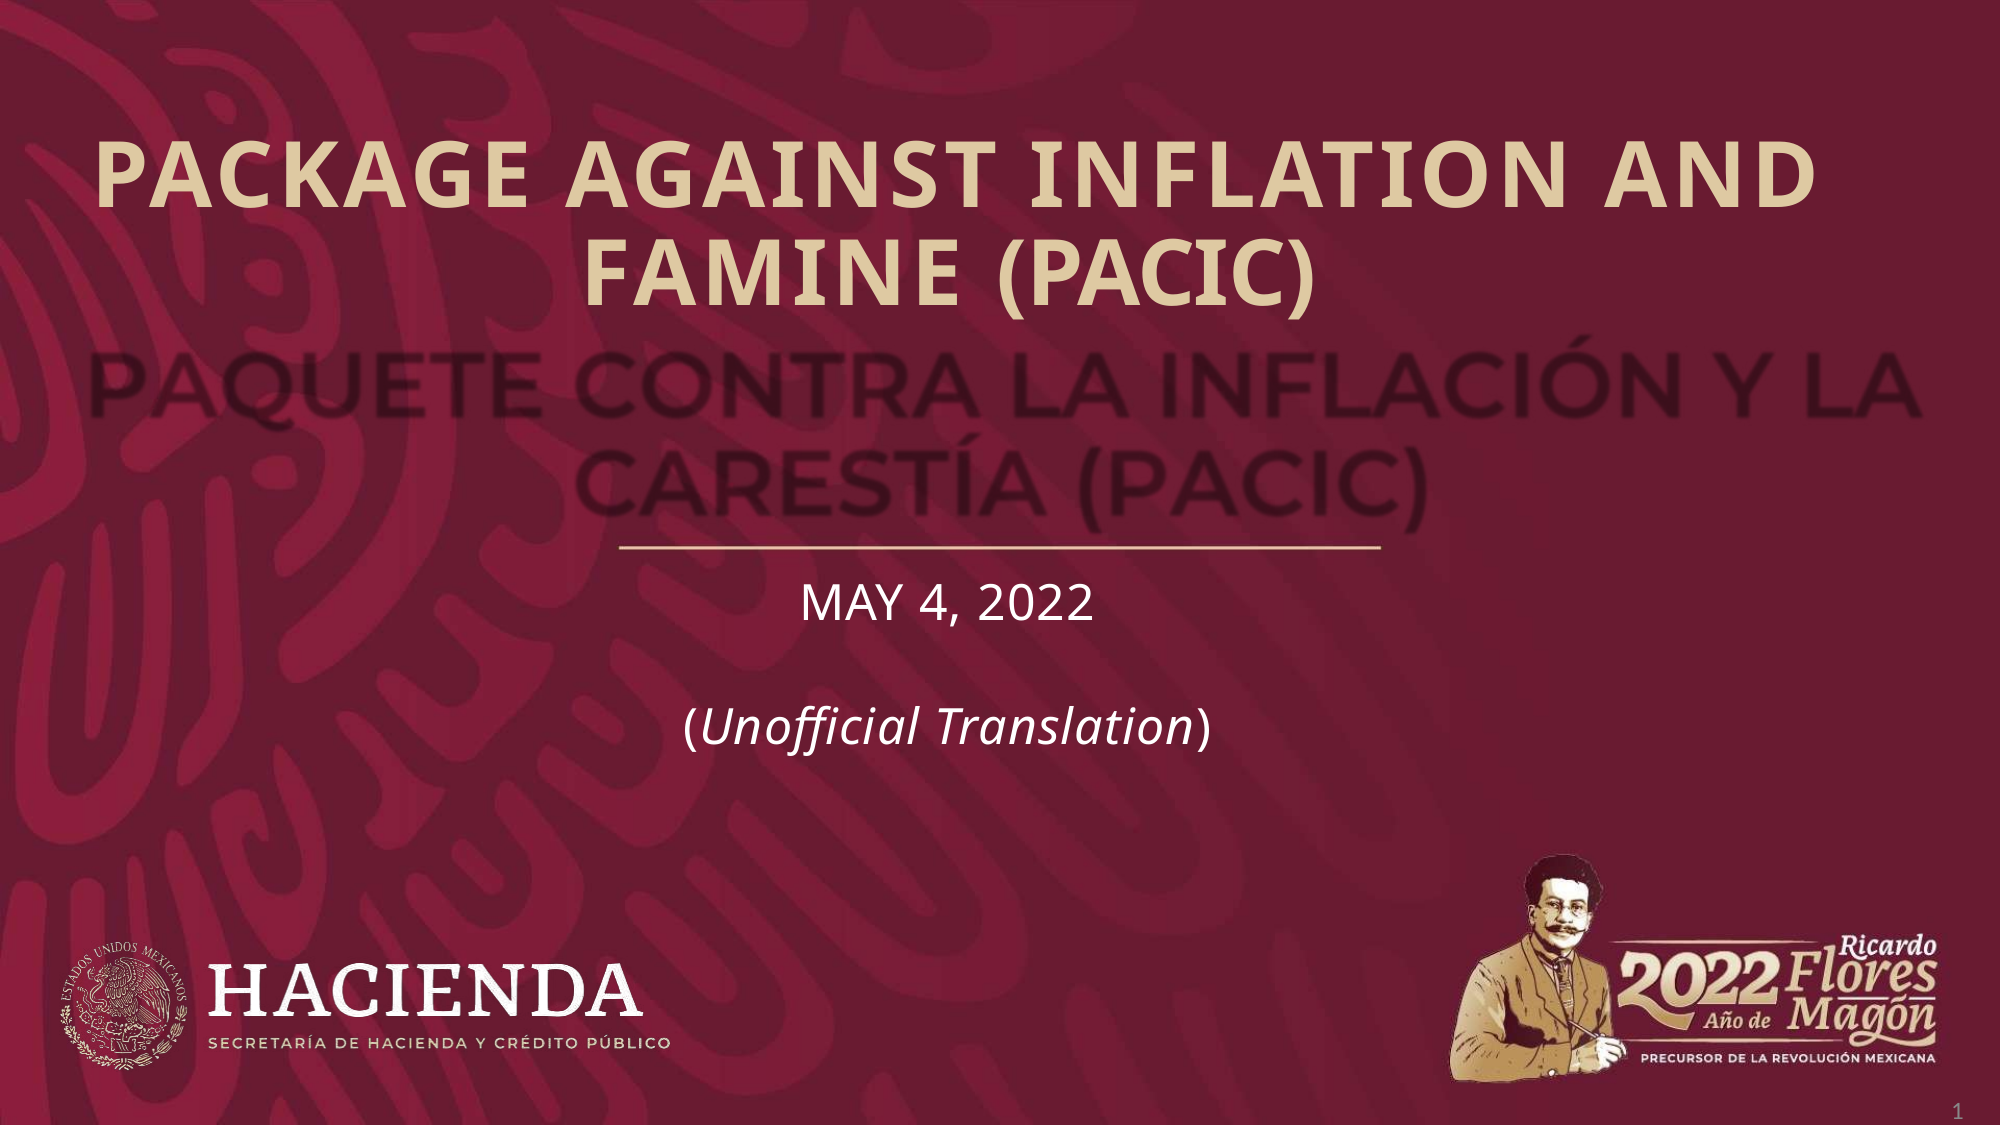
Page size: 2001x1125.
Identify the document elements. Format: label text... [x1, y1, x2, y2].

text_box MAY 4, 2022 (Unofficial Translation) [637, 568, 1255, 755]
picture [0, 0, 2000, 1125]
title PACKAGE AGAINST INFLATION AND FAMINE (PACIC) [90, 112, 1933, 324]
slide_number 1 [1944, 1094, 1970, 1125]
